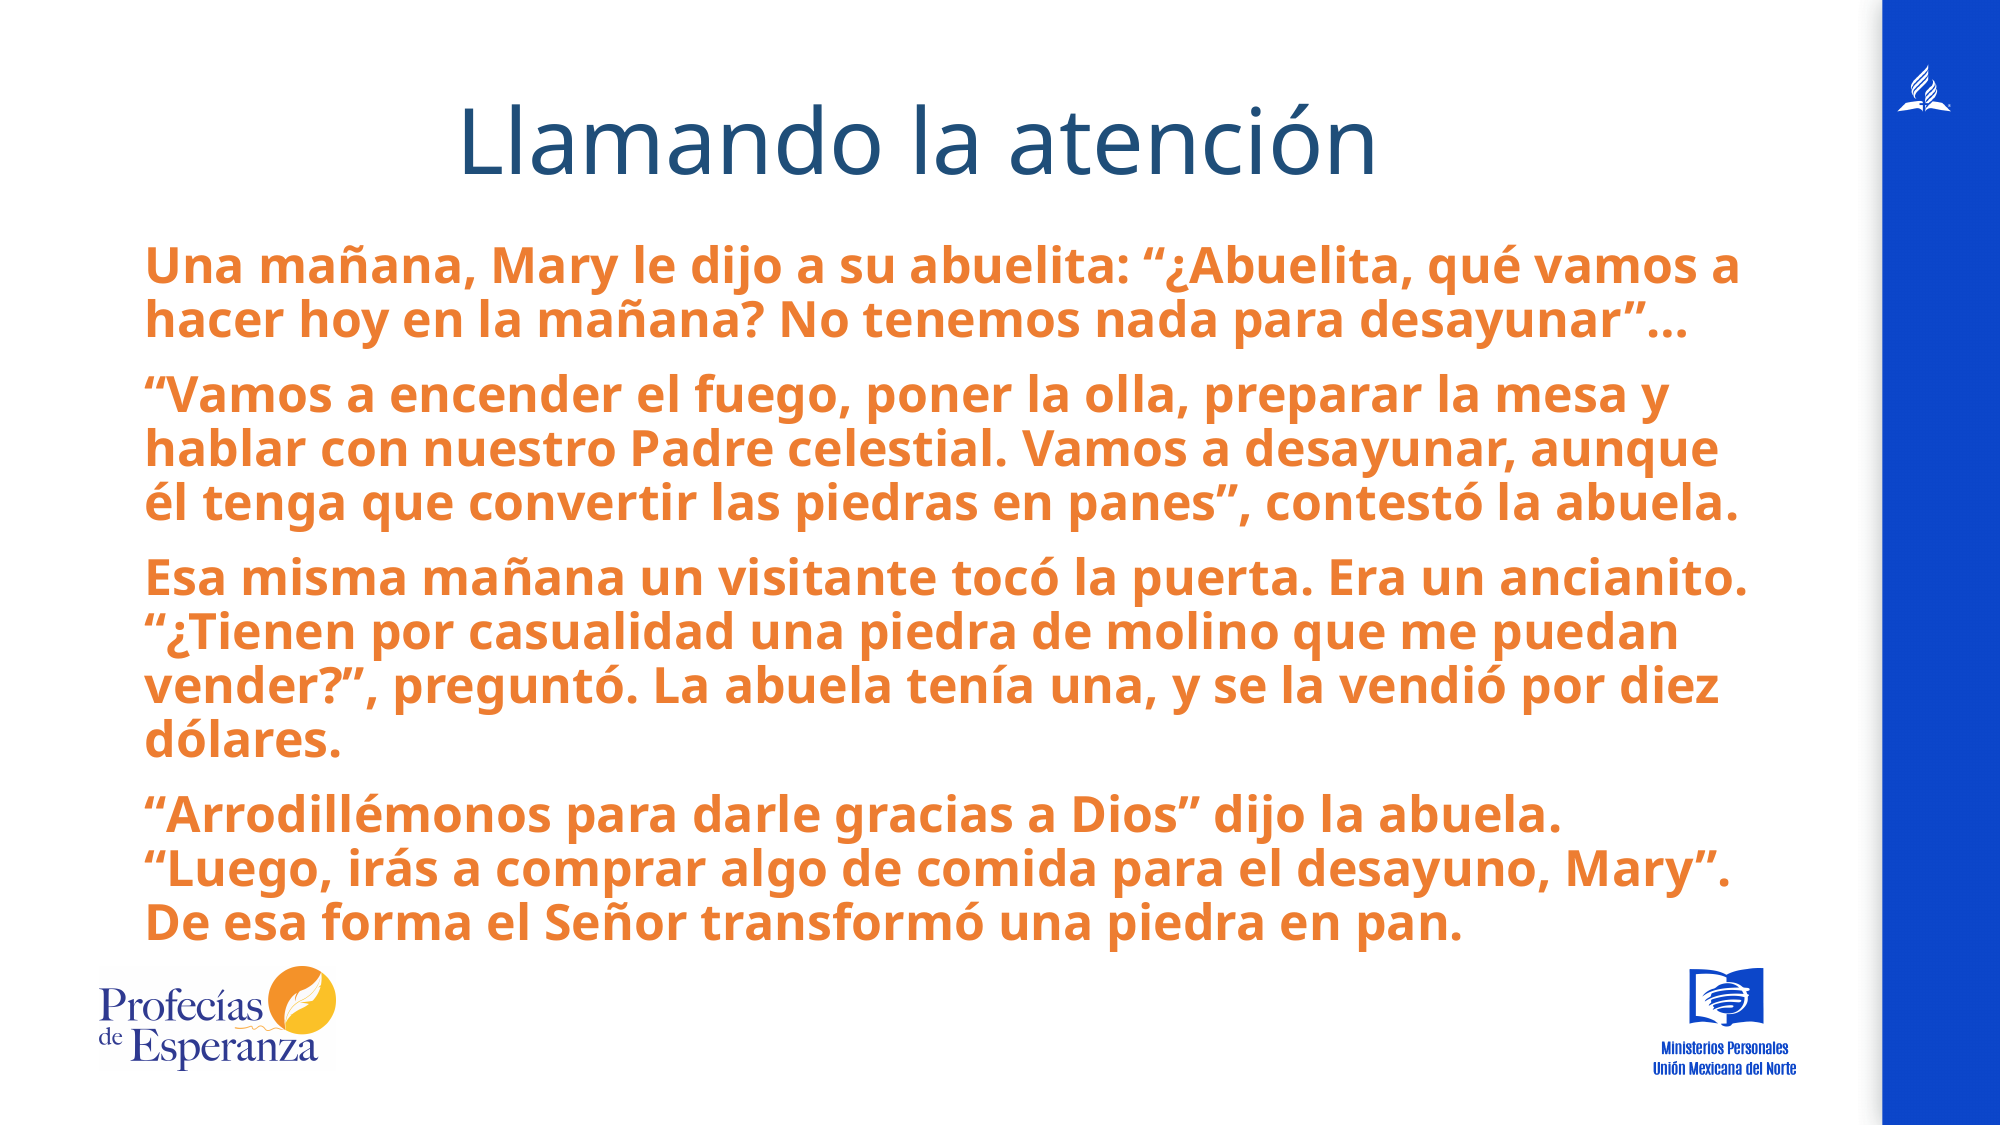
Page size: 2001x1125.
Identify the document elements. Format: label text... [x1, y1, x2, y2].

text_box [99, 966, 1796, 1075]
picture [1858, 0, 2000, 1125]
title Llamando la atención [149, 51, 1689, 233]
list Una mañana, Mary le dijo a su abuelita: “¿Abuelita, qué vamos a hacer hoy en la mañana? No tenemos nada para desayunar”… “Vamos a encender el fuego, poner la olla, preparar la mesa y hablar con nuestro Padre celestial. Vamos a desayunar, aunque él tenga que convertir las piedras en panes”, contestó la abuela. Esa misma mañana un visitante tocó la puerta. Era un ancianito. “¿Tienen por casualidad una piedra de molino que me puedan vender?”, preguntó. La abuela tenía una, y se la vendió por diez dólares. “Arrodillémonos para darle gracias a Dios” dijo la abuela. “Luego, irás a comprar algo de comida para el desayuno, Mary”. De esa forma el Señor transformó una piedra en pan. [129, 233, 1767, 946]
